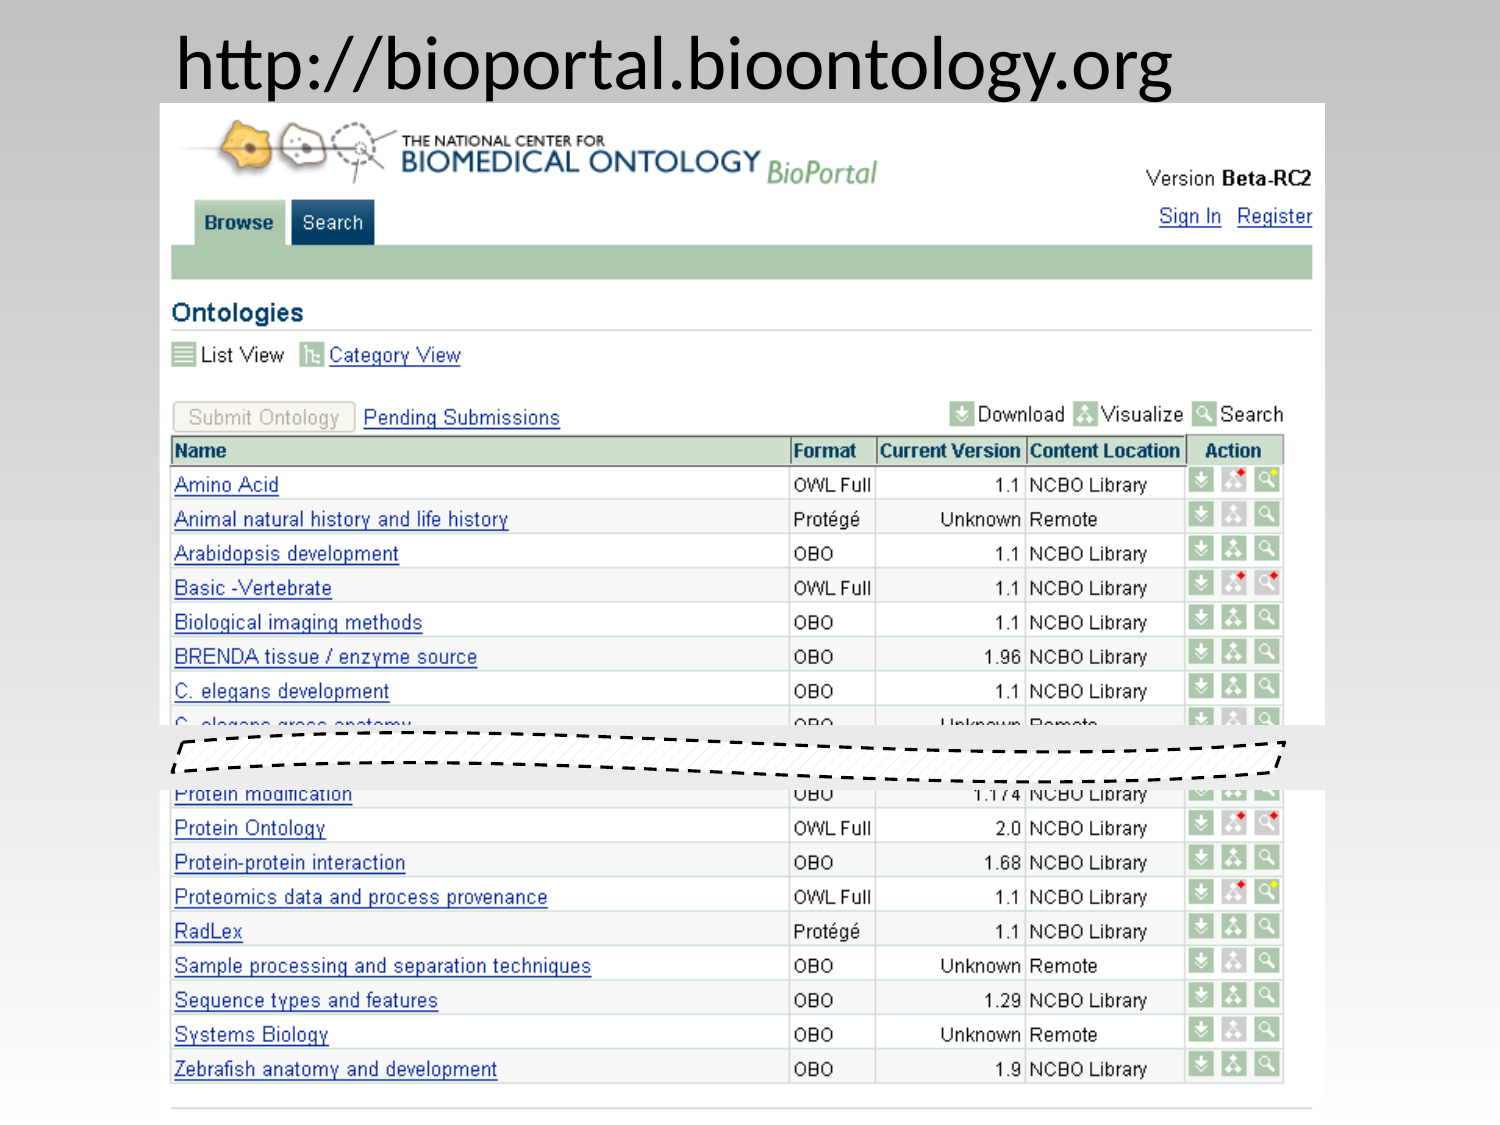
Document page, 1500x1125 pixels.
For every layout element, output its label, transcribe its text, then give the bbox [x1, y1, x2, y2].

picture [159, 790, 1326, 1125]
picture [159, 102, 1326, 726]
title http://bioportal.bioontology.org [0, 4, 1350, 113]
text_box [172, 733, 1285, 782]
